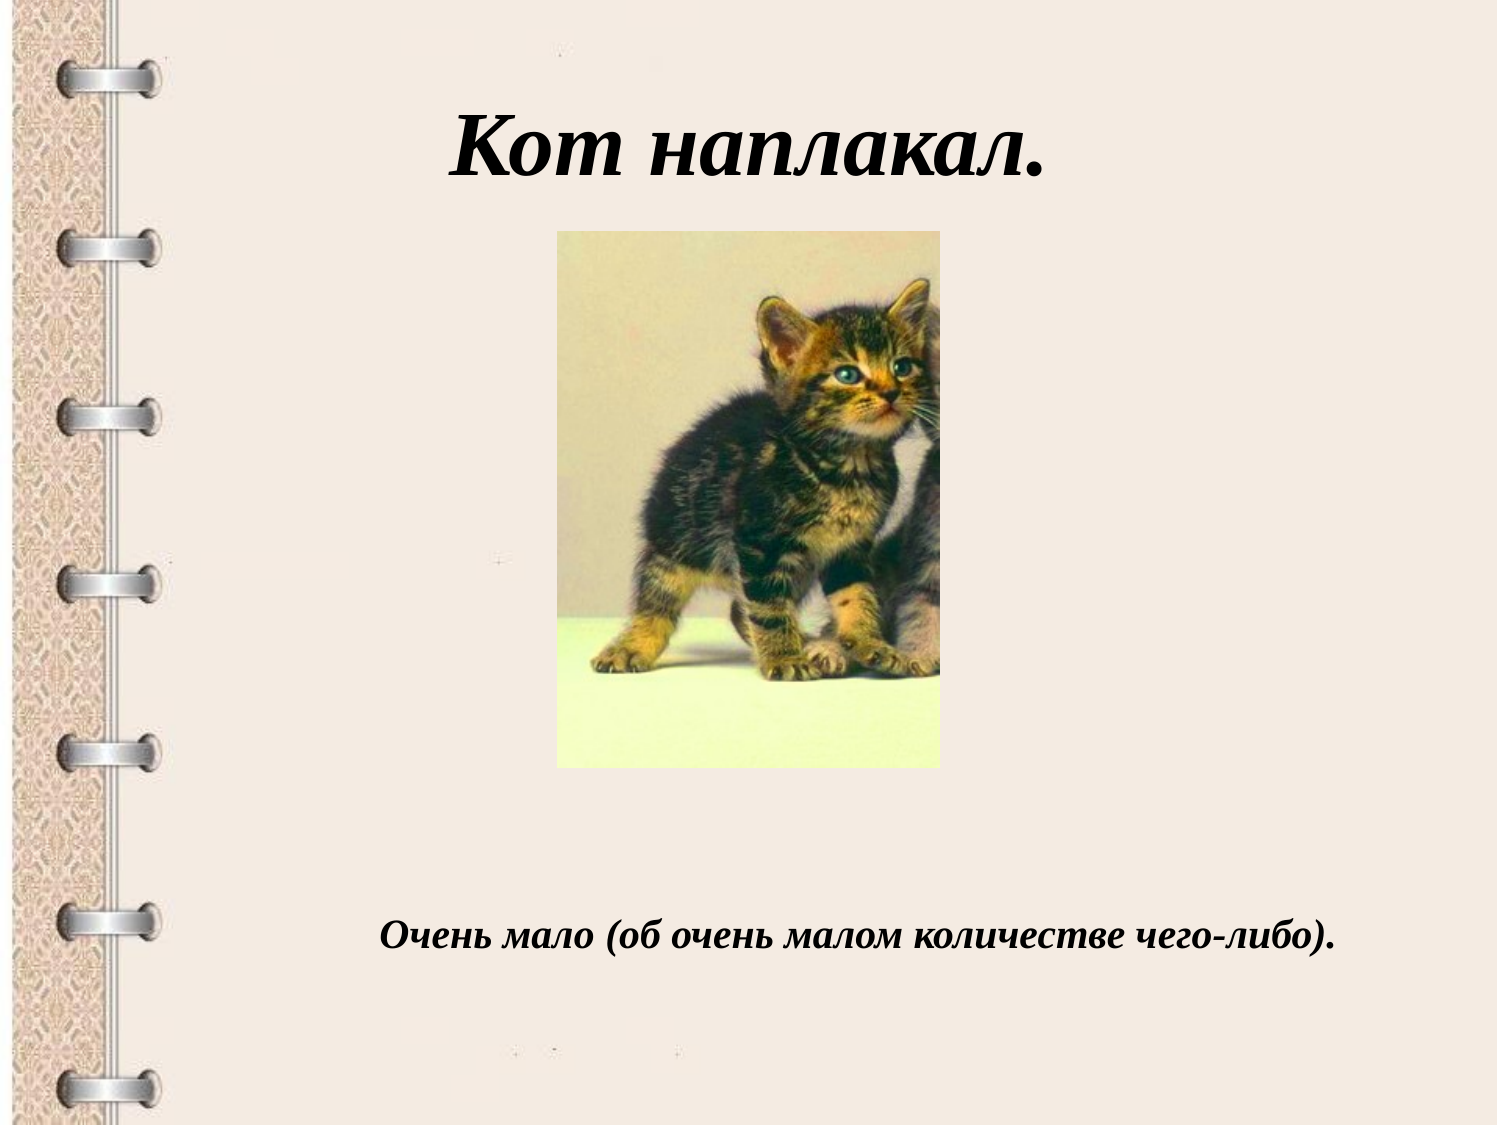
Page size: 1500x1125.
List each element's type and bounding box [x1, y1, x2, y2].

list [556, 231, 940, 768]
picture [0, 0, 1498, 1125]
